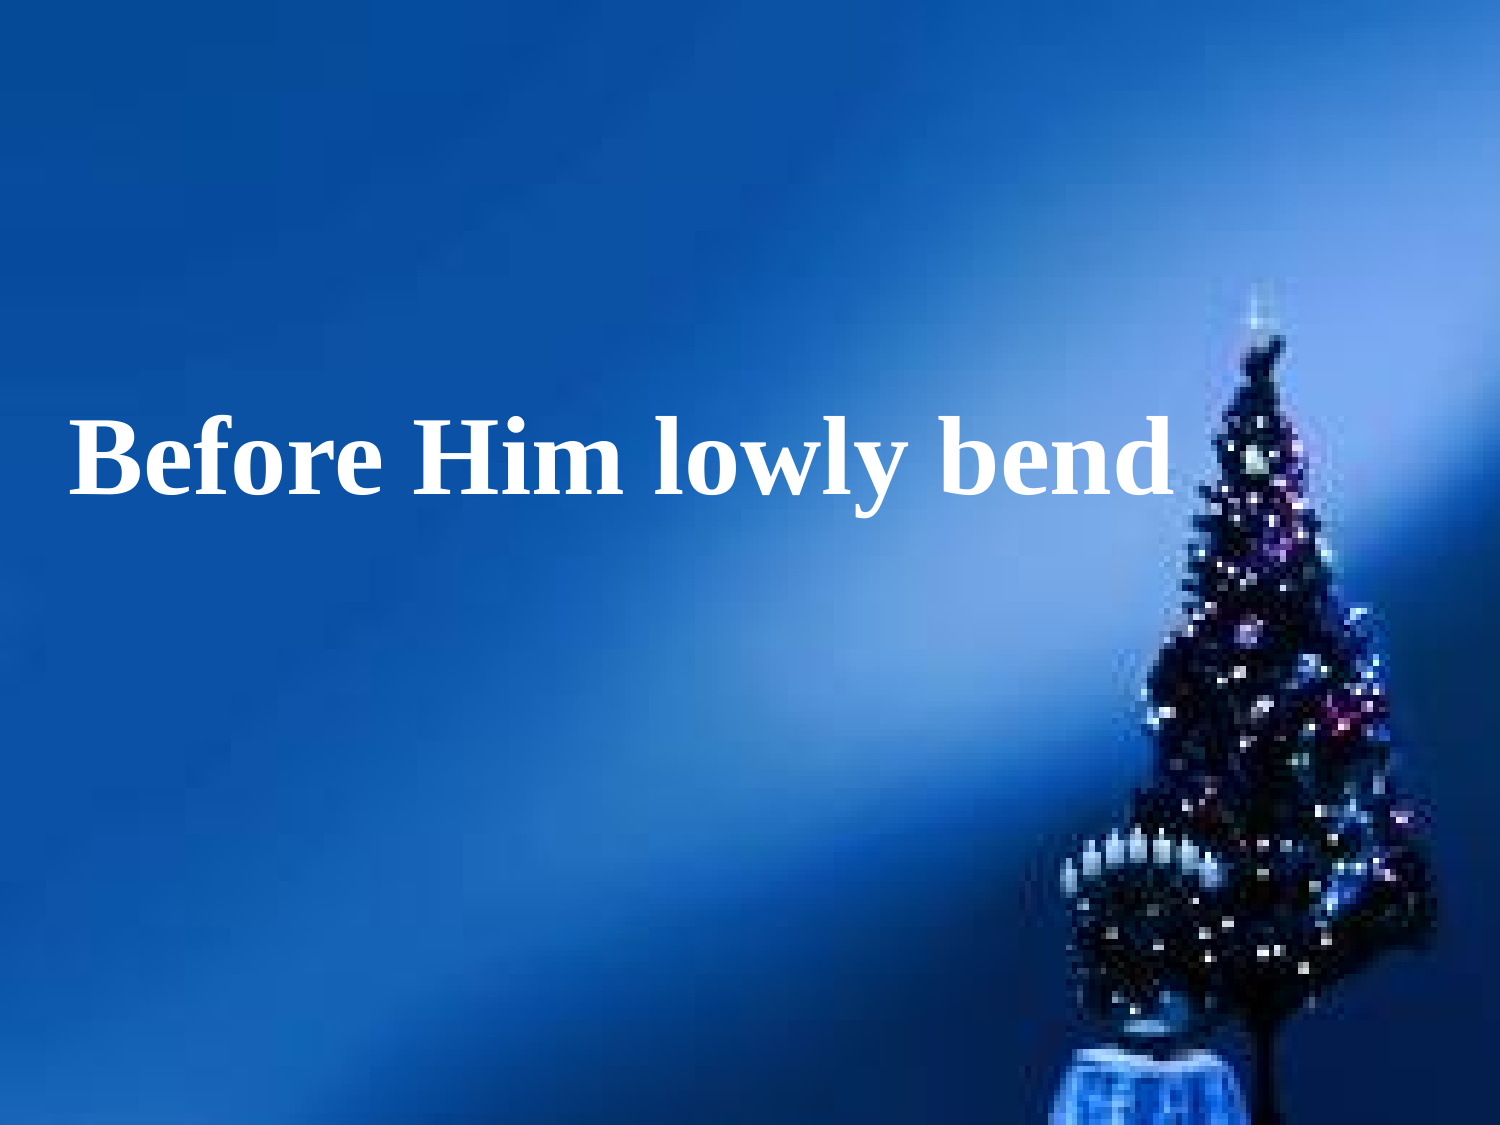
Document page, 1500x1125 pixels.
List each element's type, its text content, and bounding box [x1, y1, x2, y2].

picture [0, 0, 1500, 1125]
text_box Before Him lowly bend [0, 374, 1497, 525]
